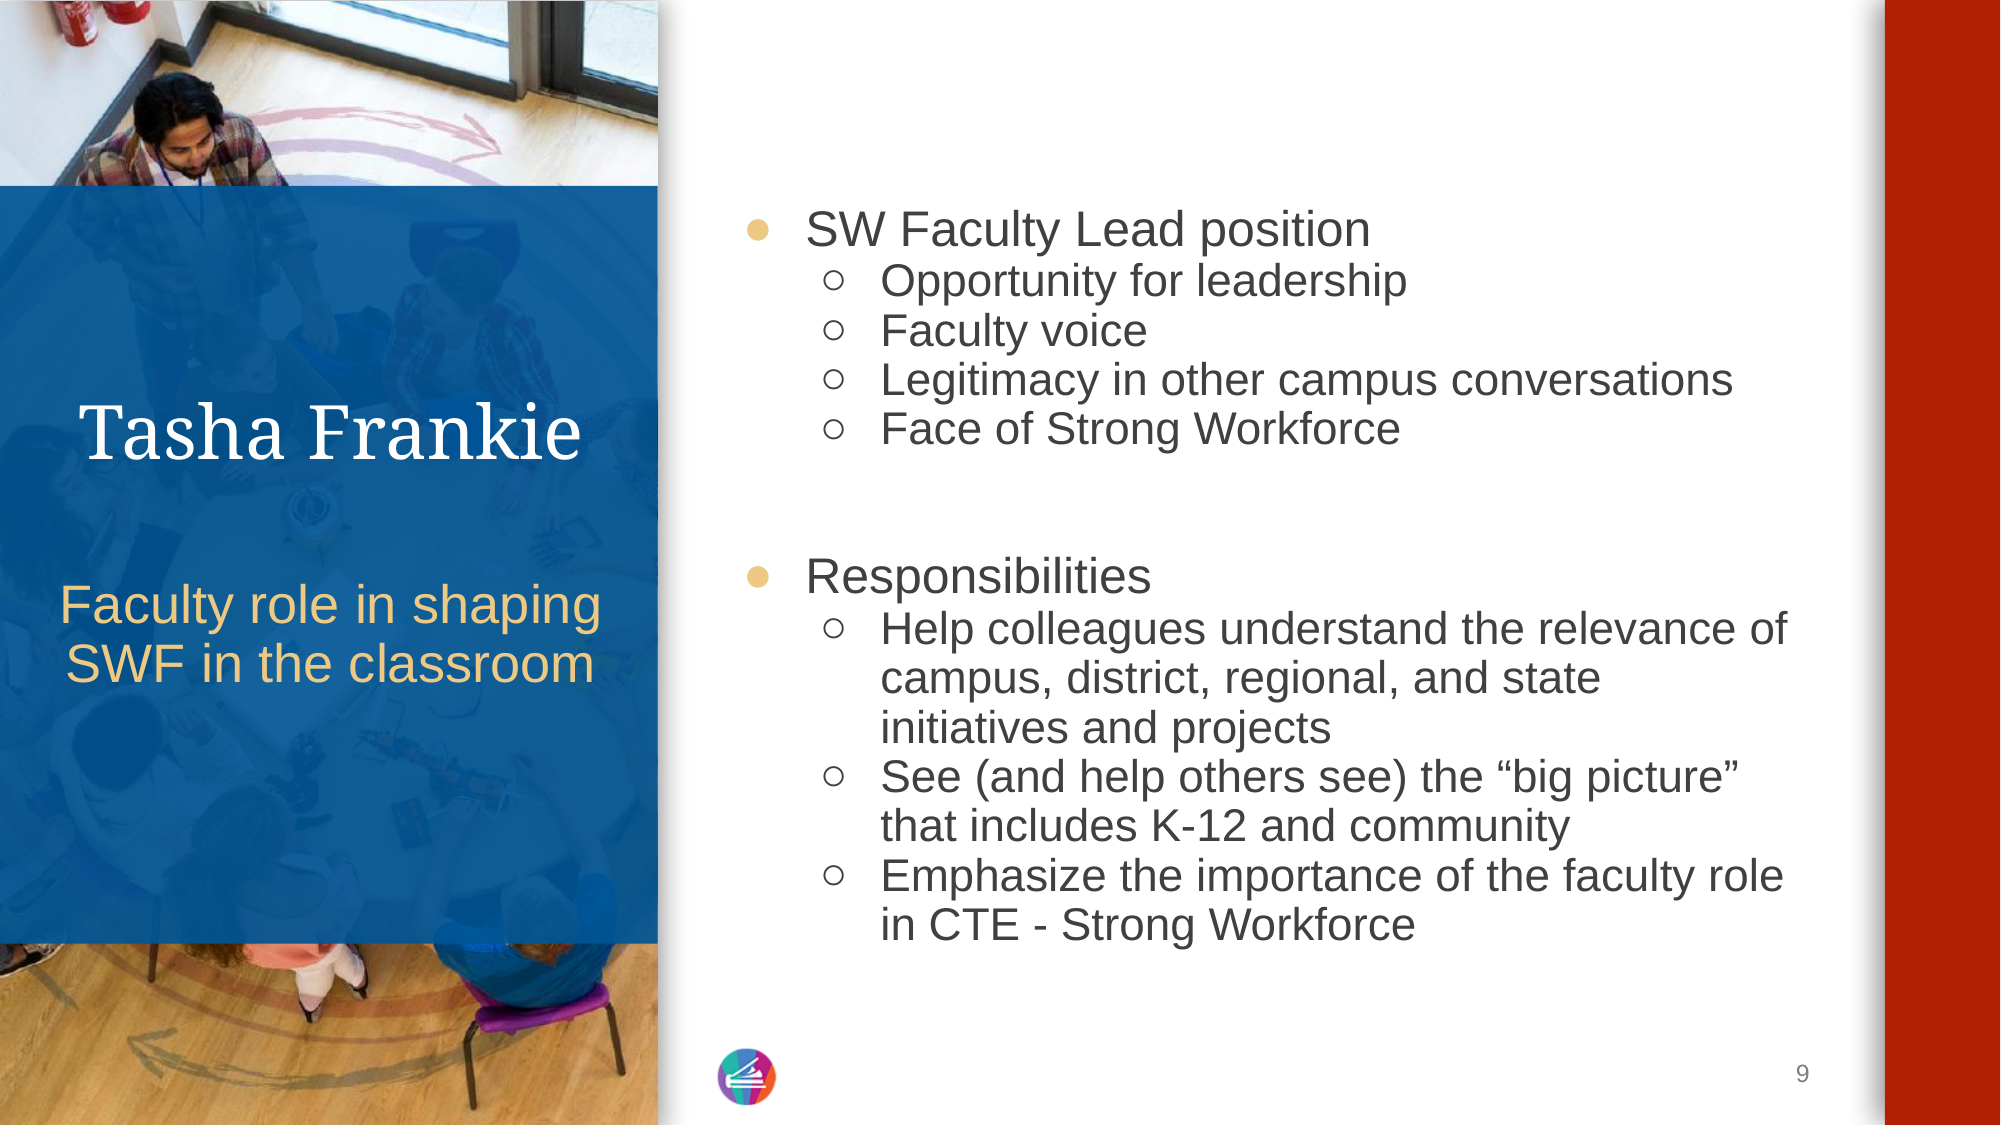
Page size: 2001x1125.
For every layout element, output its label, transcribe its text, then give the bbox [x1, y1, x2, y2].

title Tasha Frankie [37, 219, 626, 483]
picture [0, 1, 658, 185]
picture [715, 1046, 778, 1108]
list SW Faculty Lead position Opportunity for leadership Faculty voice Legitimacy in other campus conversations Face of Strong Workforce Responsibilities Help colleagues understand the relevance of campus, district, regional, and state initiatives and projects See (and help others see) the “big picture” that includes K-12 and community Emphasize the importance of the faculty role in CTE - Strong Workforce [715, 195, 1810, 1031]
picture [0, 944, 658, 1125]
slide_number ‹#› [1622, 1042, 1810, 1104]
list Faculty role in shaping SWF in the classroom [37, 483, 626, 906]
